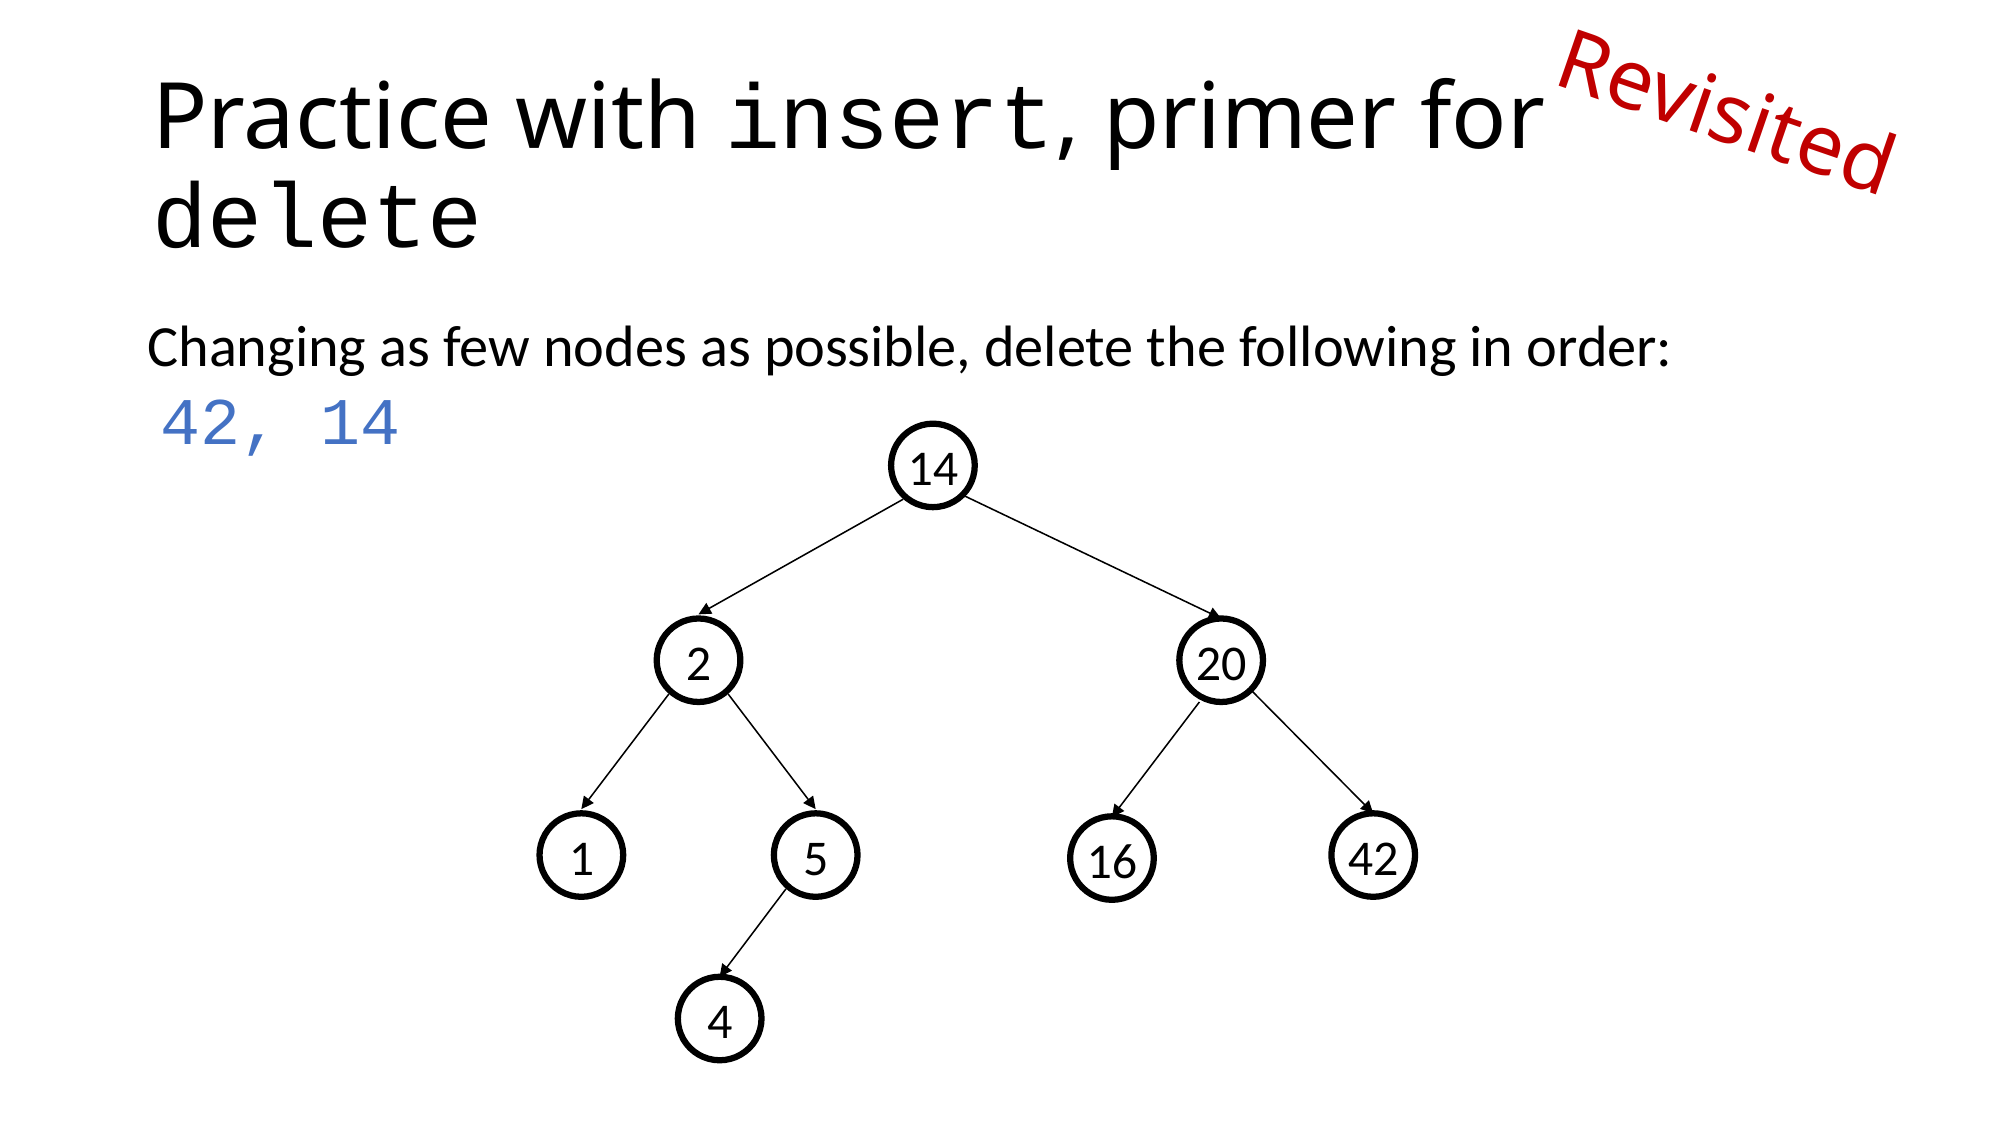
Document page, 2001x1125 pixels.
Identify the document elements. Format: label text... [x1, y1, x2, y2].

title Practice with insert, primer for delete [137, 59, 1863, 278]
text_box Changing as few nodes as possible, delete the following in order: 42, 14 [132, 300, 1858, 742]
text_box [539, 423, 1416, 1061]
text_box Revisited [1529, 0, 2000, 264]
